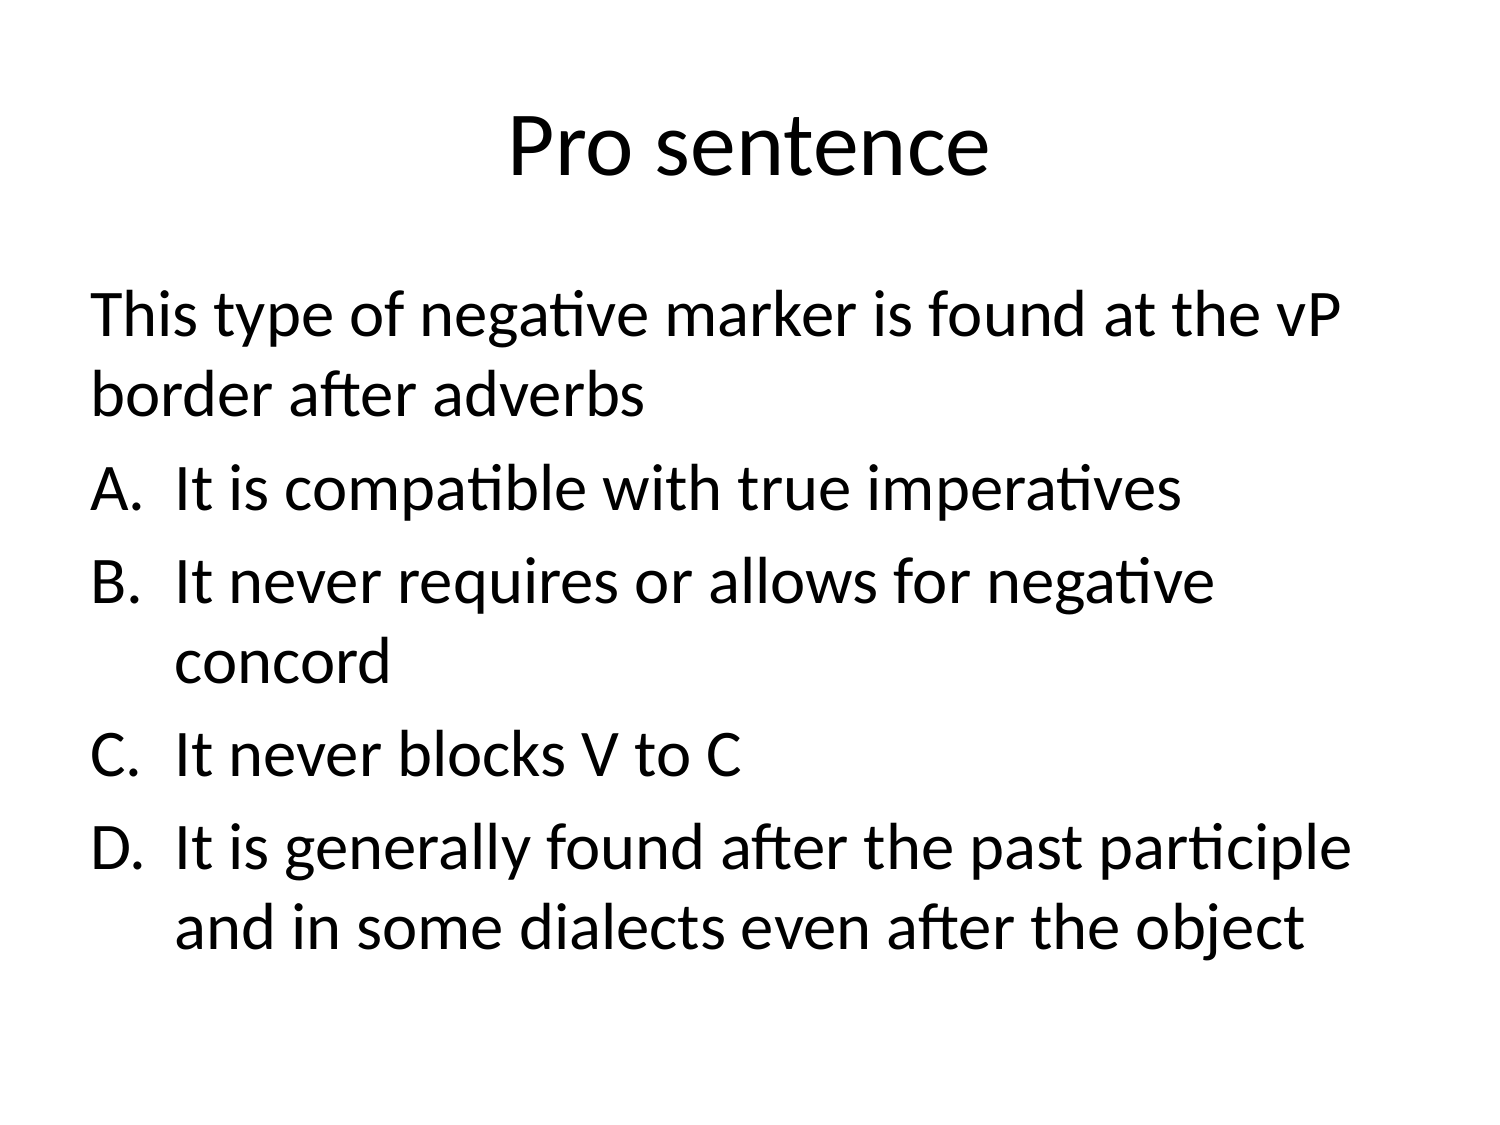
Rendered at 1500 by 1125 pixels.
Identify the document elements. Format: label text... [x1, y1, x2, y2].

list This type of negative marker is found at the vP border after adverbs It is compatible with true imperatives It never requires or allows for negative concord It never blocks V to C It is generally found after the past participle and in some dialects even after the object [75, 262, 1425, 1005]
title Pro sentence [75, 45, 1425, 233]
